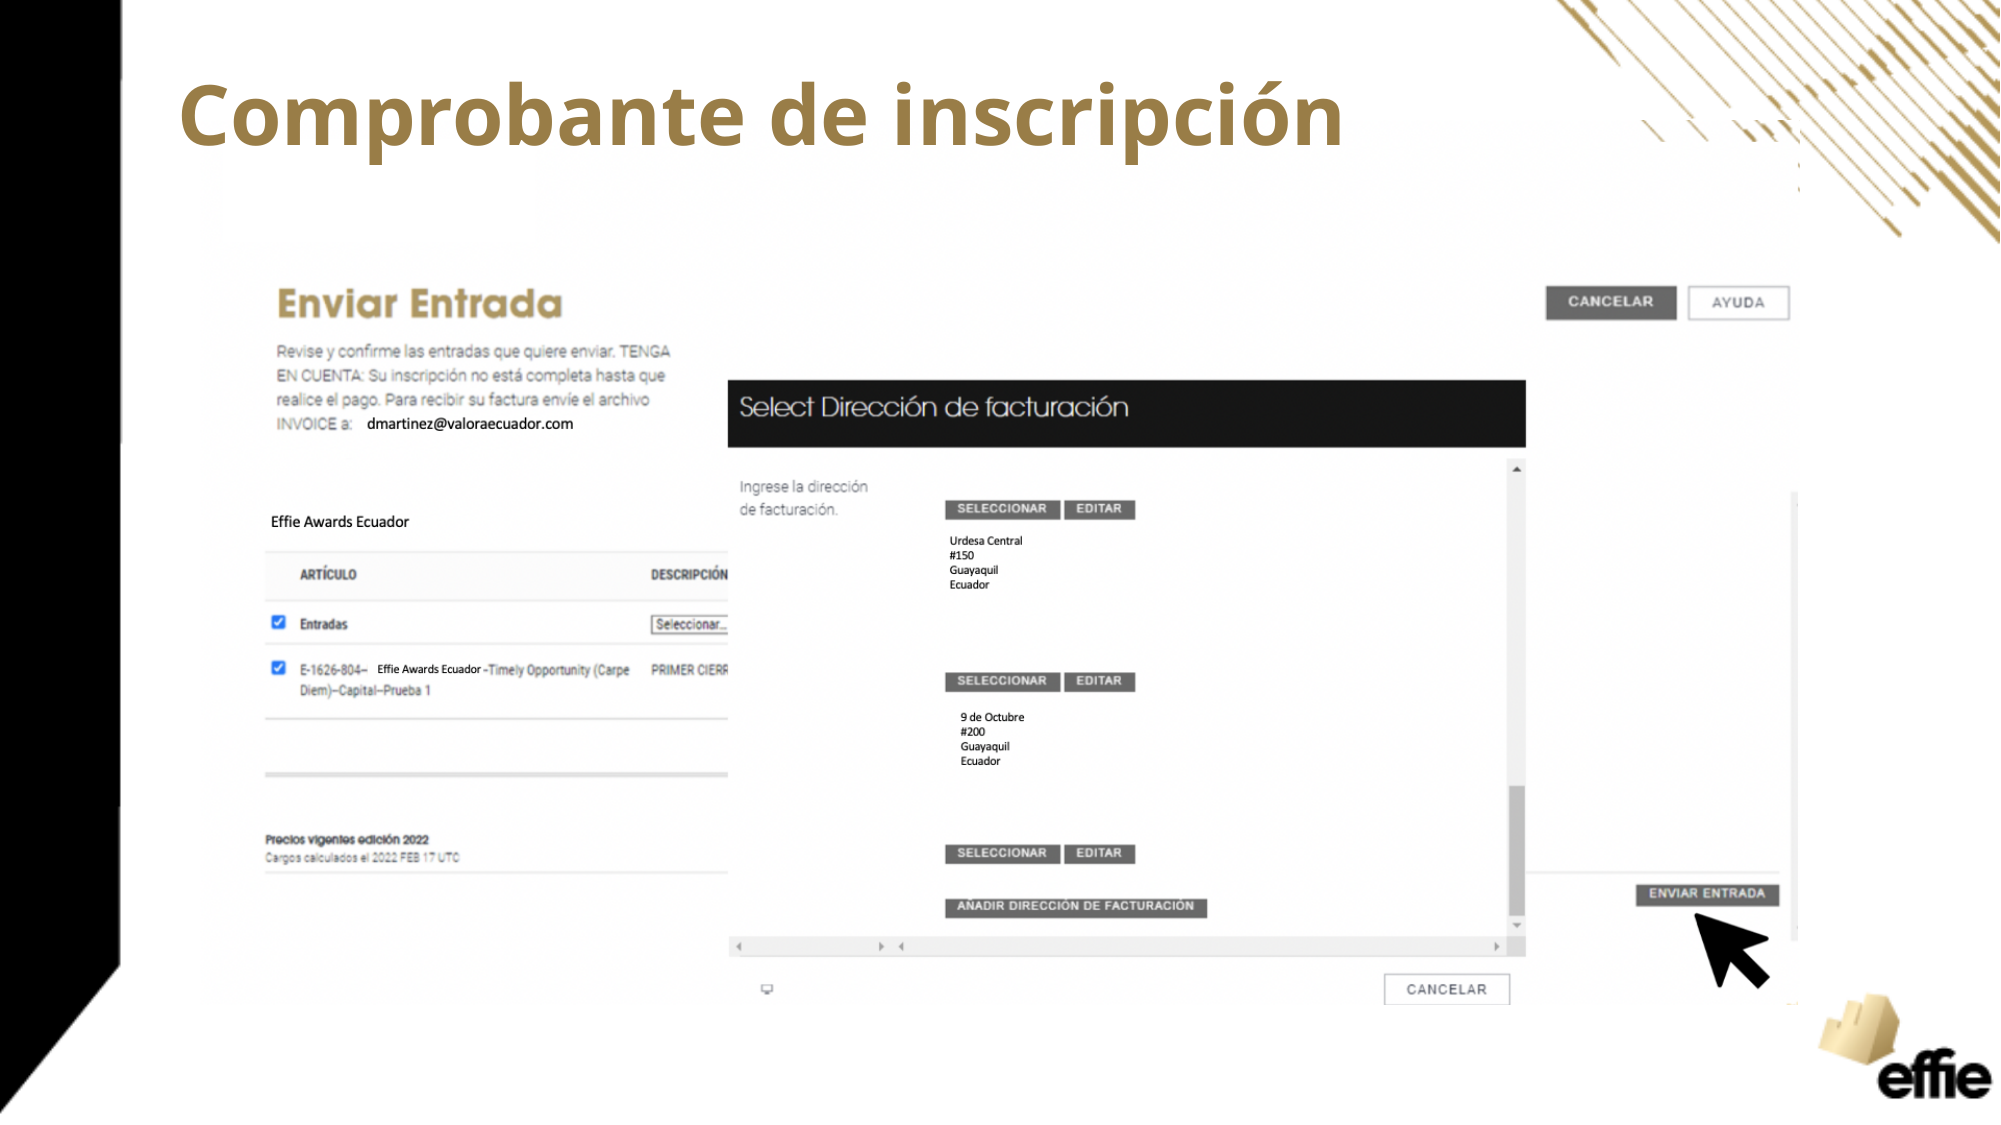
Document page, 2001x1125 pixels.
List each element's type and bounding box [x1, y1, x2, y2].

picture [0, 0, 2000, 1122]
text_box [199, 120, 1800, 1005]
